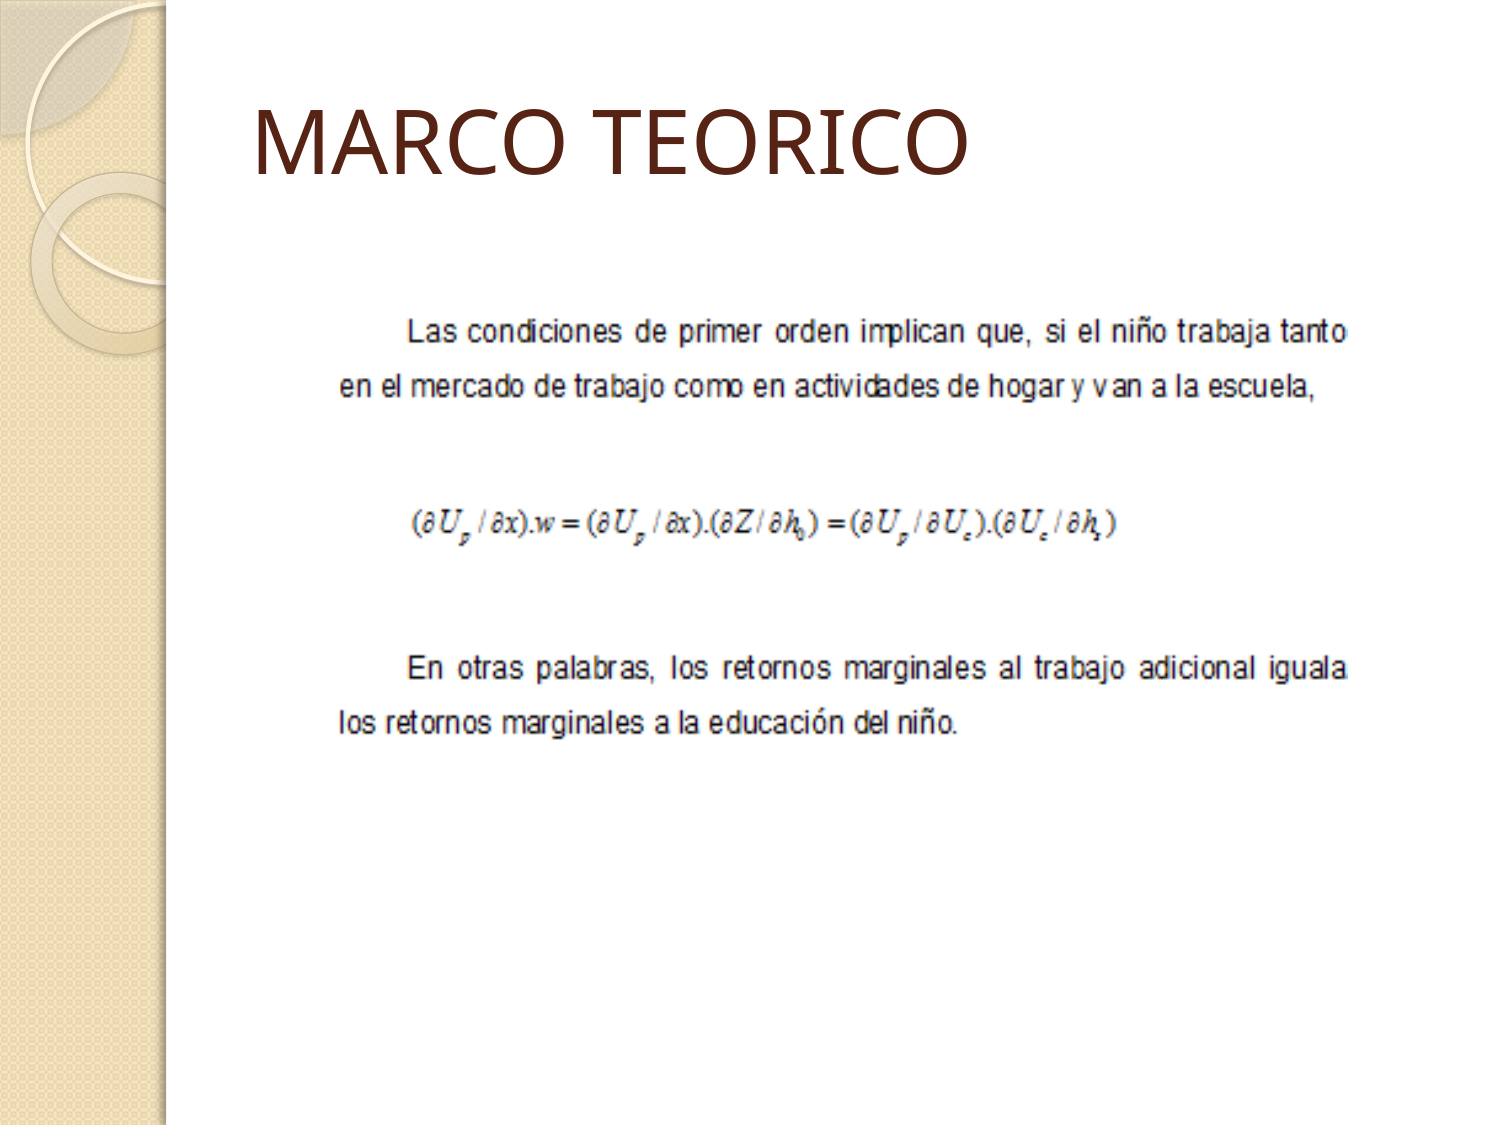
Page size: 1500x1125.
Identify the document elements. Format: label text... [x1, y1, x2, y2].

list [339, 304, 1348, 772]
title MARCO TEORICO [235, 45, 1466, 233]
